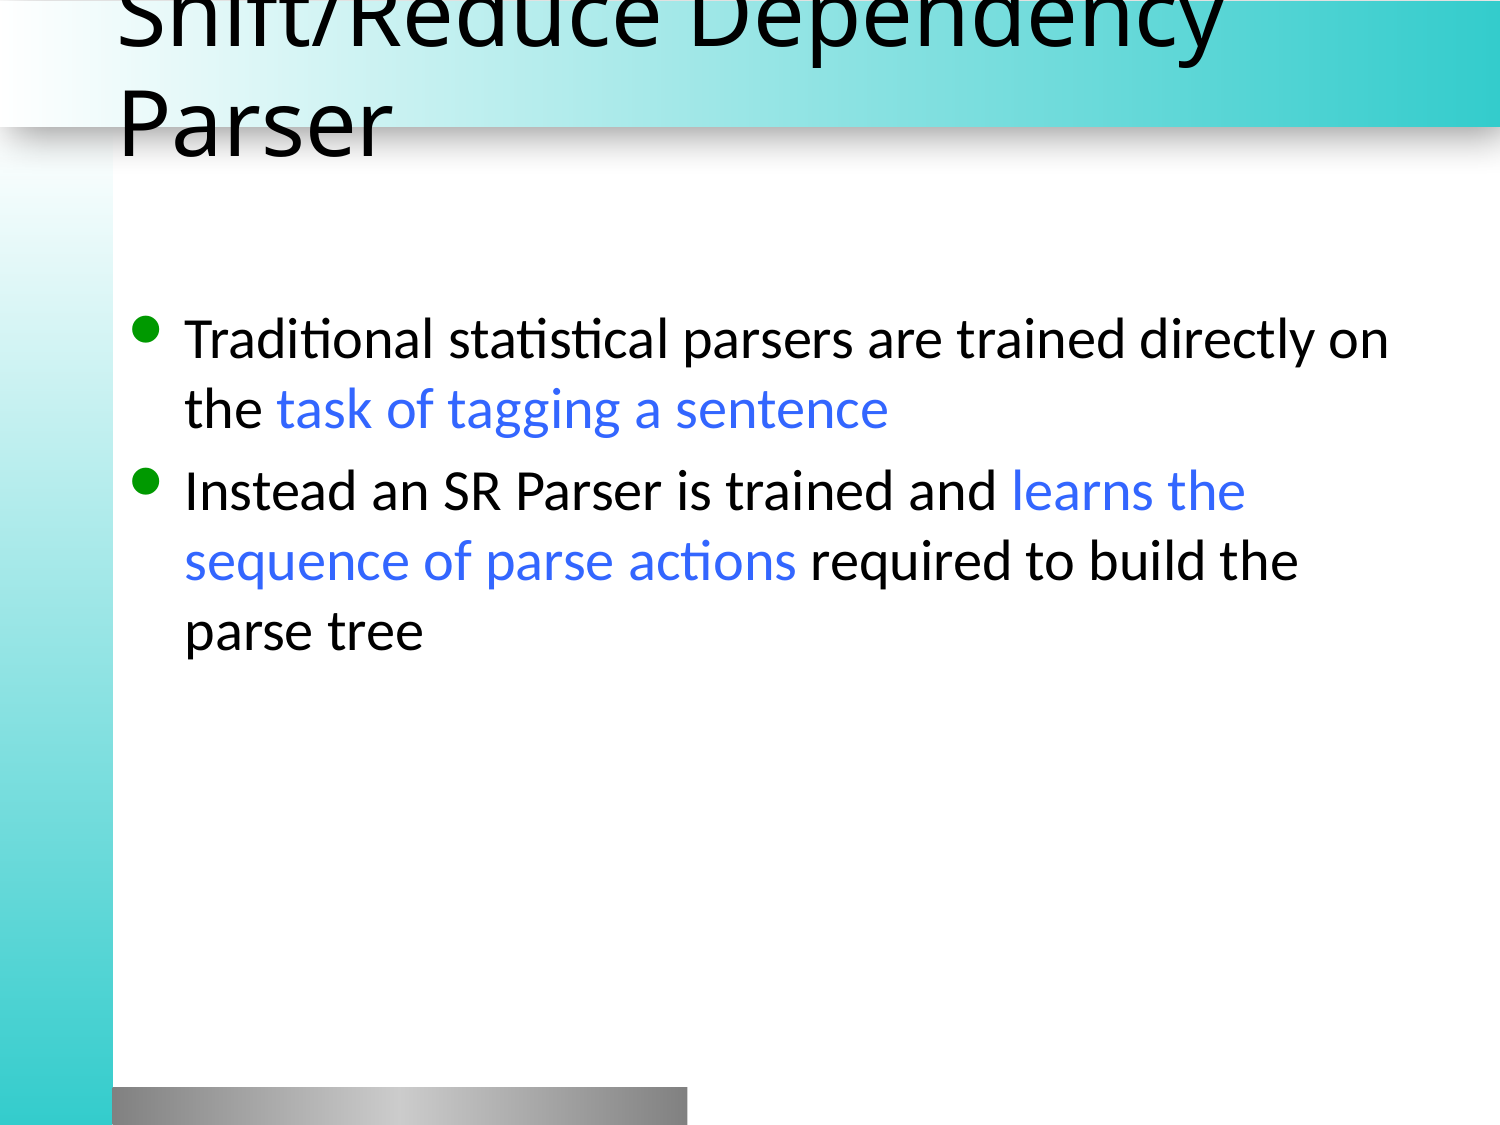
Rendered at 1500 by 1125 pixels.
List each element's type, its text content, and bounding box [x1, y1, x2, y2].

list Traditional statistical parsers are trained directly on the task of tagging a sentence Instead an SR Parser is trained and learns the sequence of parse actions required to build the parse tree [113, 292, 1456, 1067]
title Shift/Reduce Dependency Parser [100, 1, 1444, 129]
